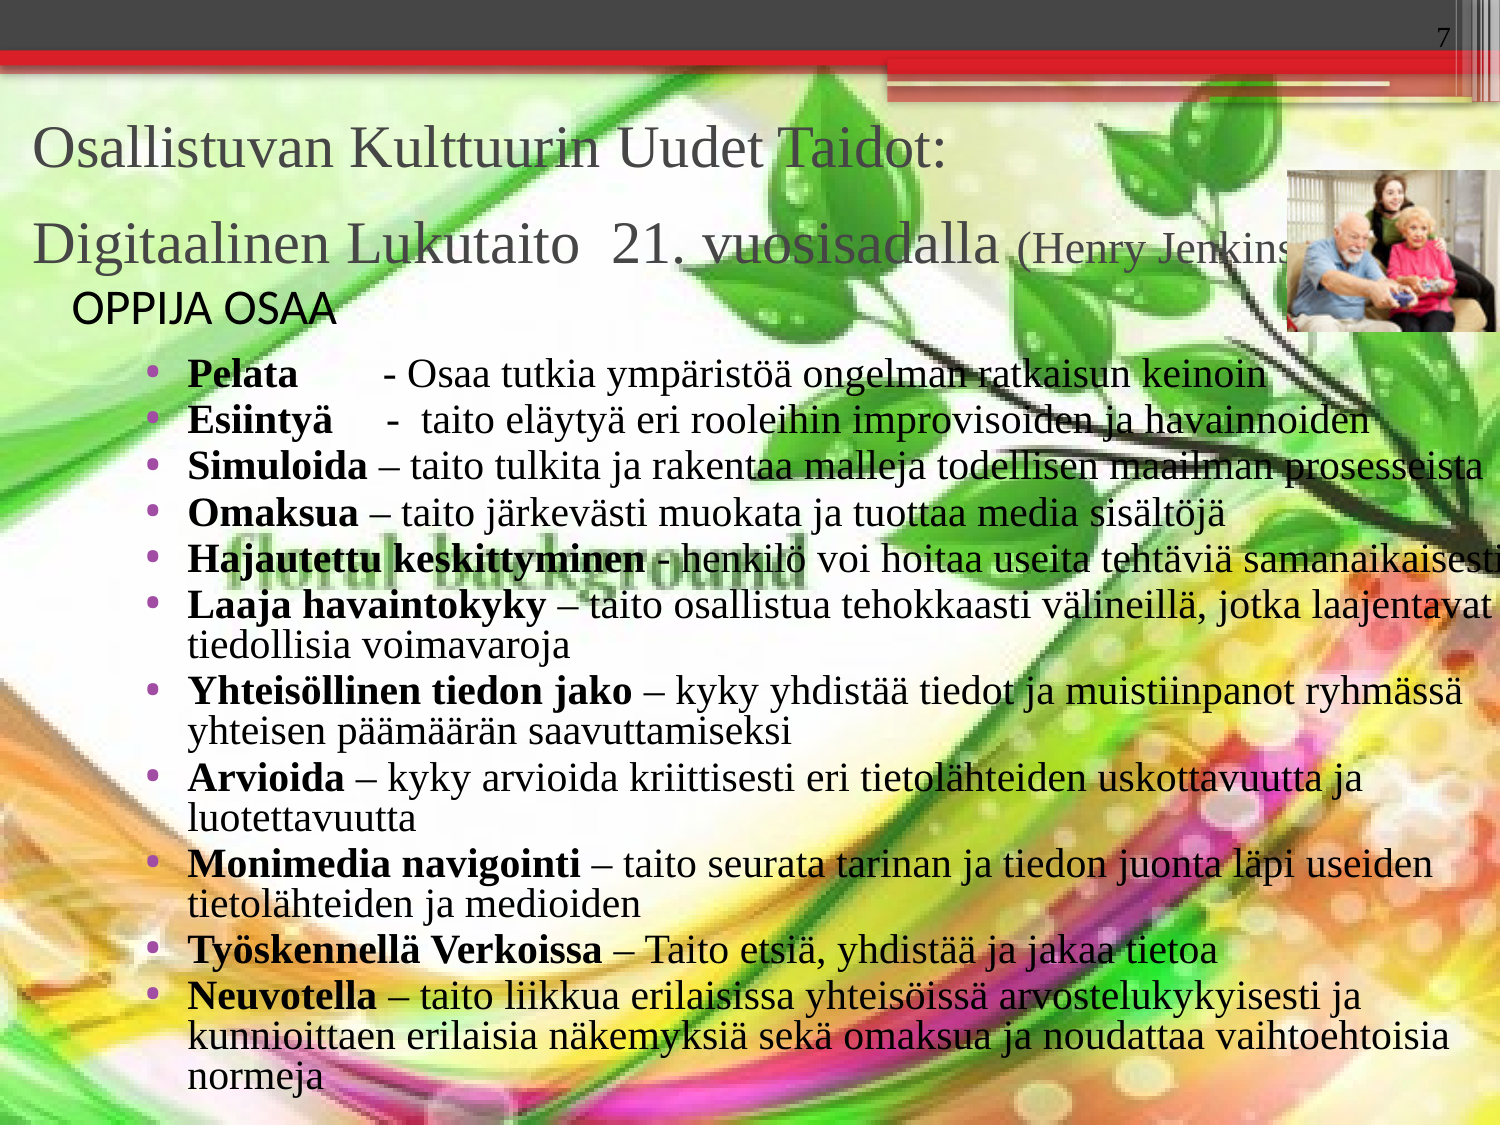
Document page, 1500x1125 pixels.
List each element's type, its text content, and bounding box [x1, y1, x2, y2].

slide_number 7 [1340, 0, 1466, 61]
list Pelata - Osaa tutkia ympäristöä ongelman ratkaisun keinoin Esiintyä - taito eläytyä eri rooleihin improvisoiden ja havainnoiden Simuloida – taito tulkita ja rakentaa malleja todellisen maailman prosesseista Omaksua – taito järkevästi muokata ja tuottaa media sisältöjä Hajautettu keskittyminen - henkilö voi hoitaa useita tehtäviä samanaikaisesti. Laaja havaintokyky – taito osallistua tehokkaasti välineillä, jotka laajentavat tiedollisia voimavaroja Yhteisöllinen tiedon jako – kyky yhdistää tiedot ja muistiinpanot ryhmässä yhteisen päämäärän saavuttamiseksi Arvioida – kyky arvioida kriittisesti eri tietolähteiden uskottavuutta ja luotettavuutta Monimedia navigointi – taito seurata tarinan ja tiedon juonta läpi useiden tietolähteiden ja medioiden Työskennellä Verkoissa – Taito etsiä, yhdistää ja jakaa tietoa Neuvotella – taito liikkua erilaisissa yhteisöissä arvostelukykyisesti ja kunnioittaen erilaisia näkemyksiä sekä omaksua ja noudattaa vaihtoehtoisia normeja [112, 314, 1500, 1125]
title Osallistuvan Kulttuurin Uudet Taidot: Digitaalinen Lukutaito 21. vuosisadalla (Henry Jenkins 2007) [17, 99, 1500, 288]
picture [1286, 170, 1500, 333]
picture [887, 81, 1390, 87]
text_box OPPIJA OSAA [56, 267, 353, 342]
